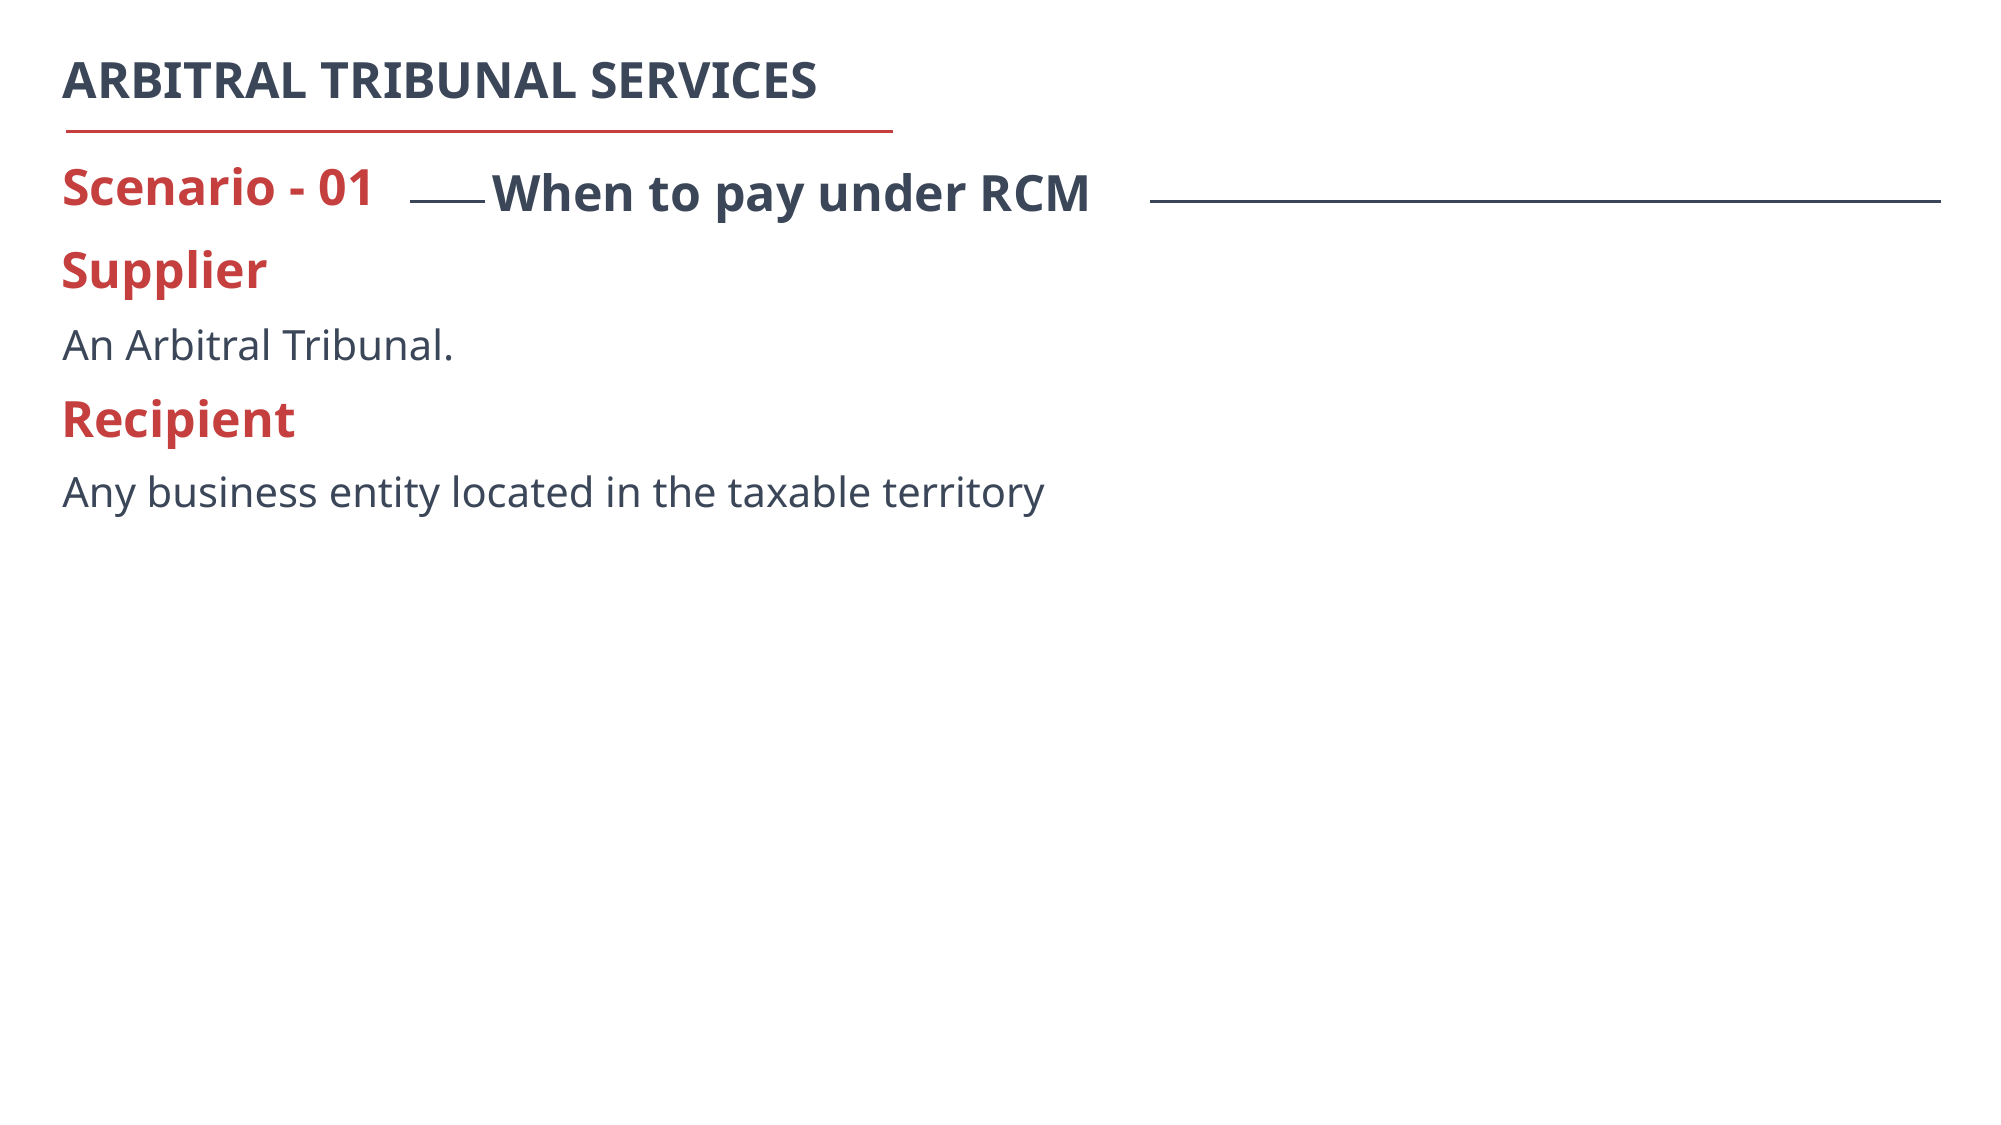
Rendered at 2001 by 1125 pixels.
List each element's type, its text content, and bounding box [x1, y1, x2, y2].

text_box Any business entity located in the taxable territory [47, 448, 1930, 523]
text_box Scenario - 01 [47, 148, 477, 223]
text_box Supplier [46, 230, 509, 306]
text_box When to pay under RCM [477, 142, 1155, 230]
text_box Recipient [46, 380, 1019, 455]
text_box ARBITRAL TRIBUNAL SERVICES [48, 41, 1875, 117]
text_box An Arbitral Tribunal. [47, 301, 1930, 377]
